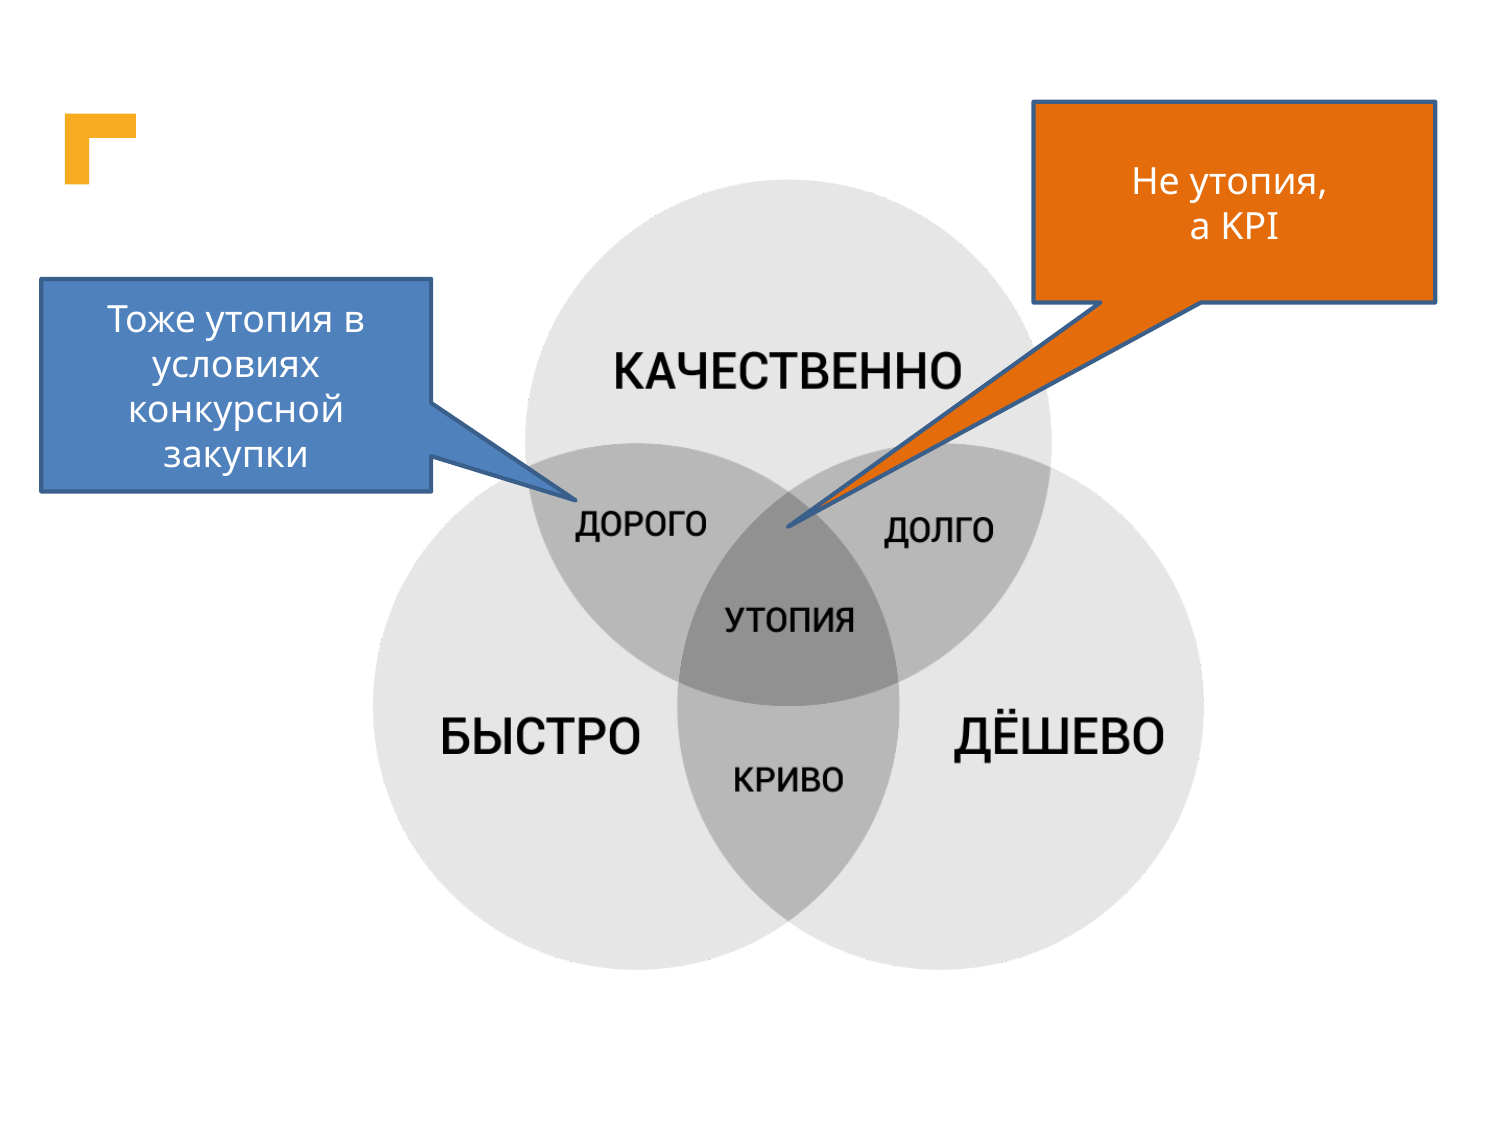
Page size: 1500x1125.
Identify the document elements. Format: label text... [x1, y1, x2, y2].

text_box Тоже утопия в условиях конкурсной закупки [39, 276, 366, 494]
text_box Не утопия, а KPI [1031, 99, 1438, 305]
picture [371, 157, 1207, 993]
